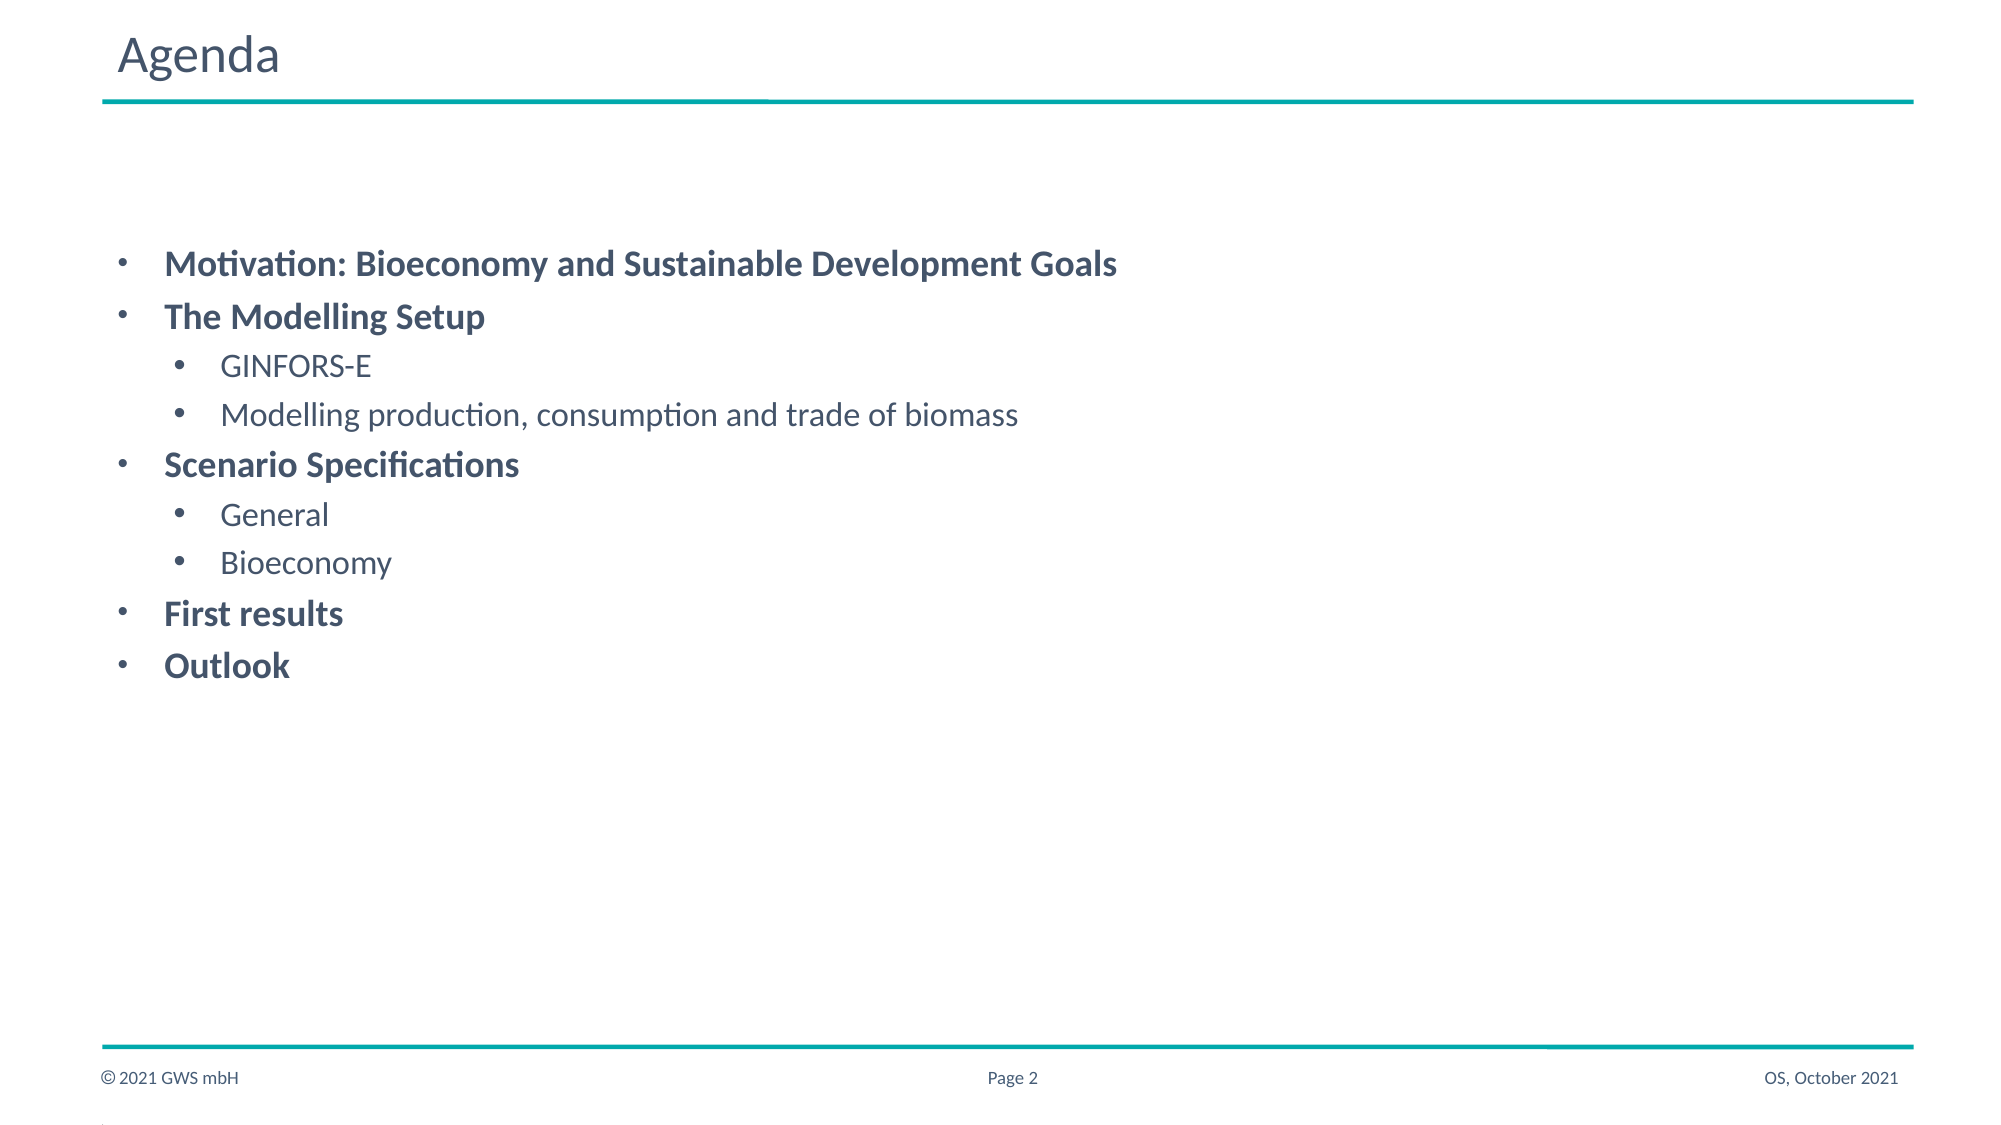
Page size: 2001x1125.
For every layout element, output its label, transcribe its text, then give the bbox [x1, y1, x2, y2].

title Agenda [102, 0, 1914, 102]
list Motivation: Bioeconomy and Sustainable Development Goals The Modelling Setup GINFORS-E Modelling production, consumption and trade of biomass Scenario Specifications General Bioeconomy First results Outlook [102, 231, 1914, 858]
